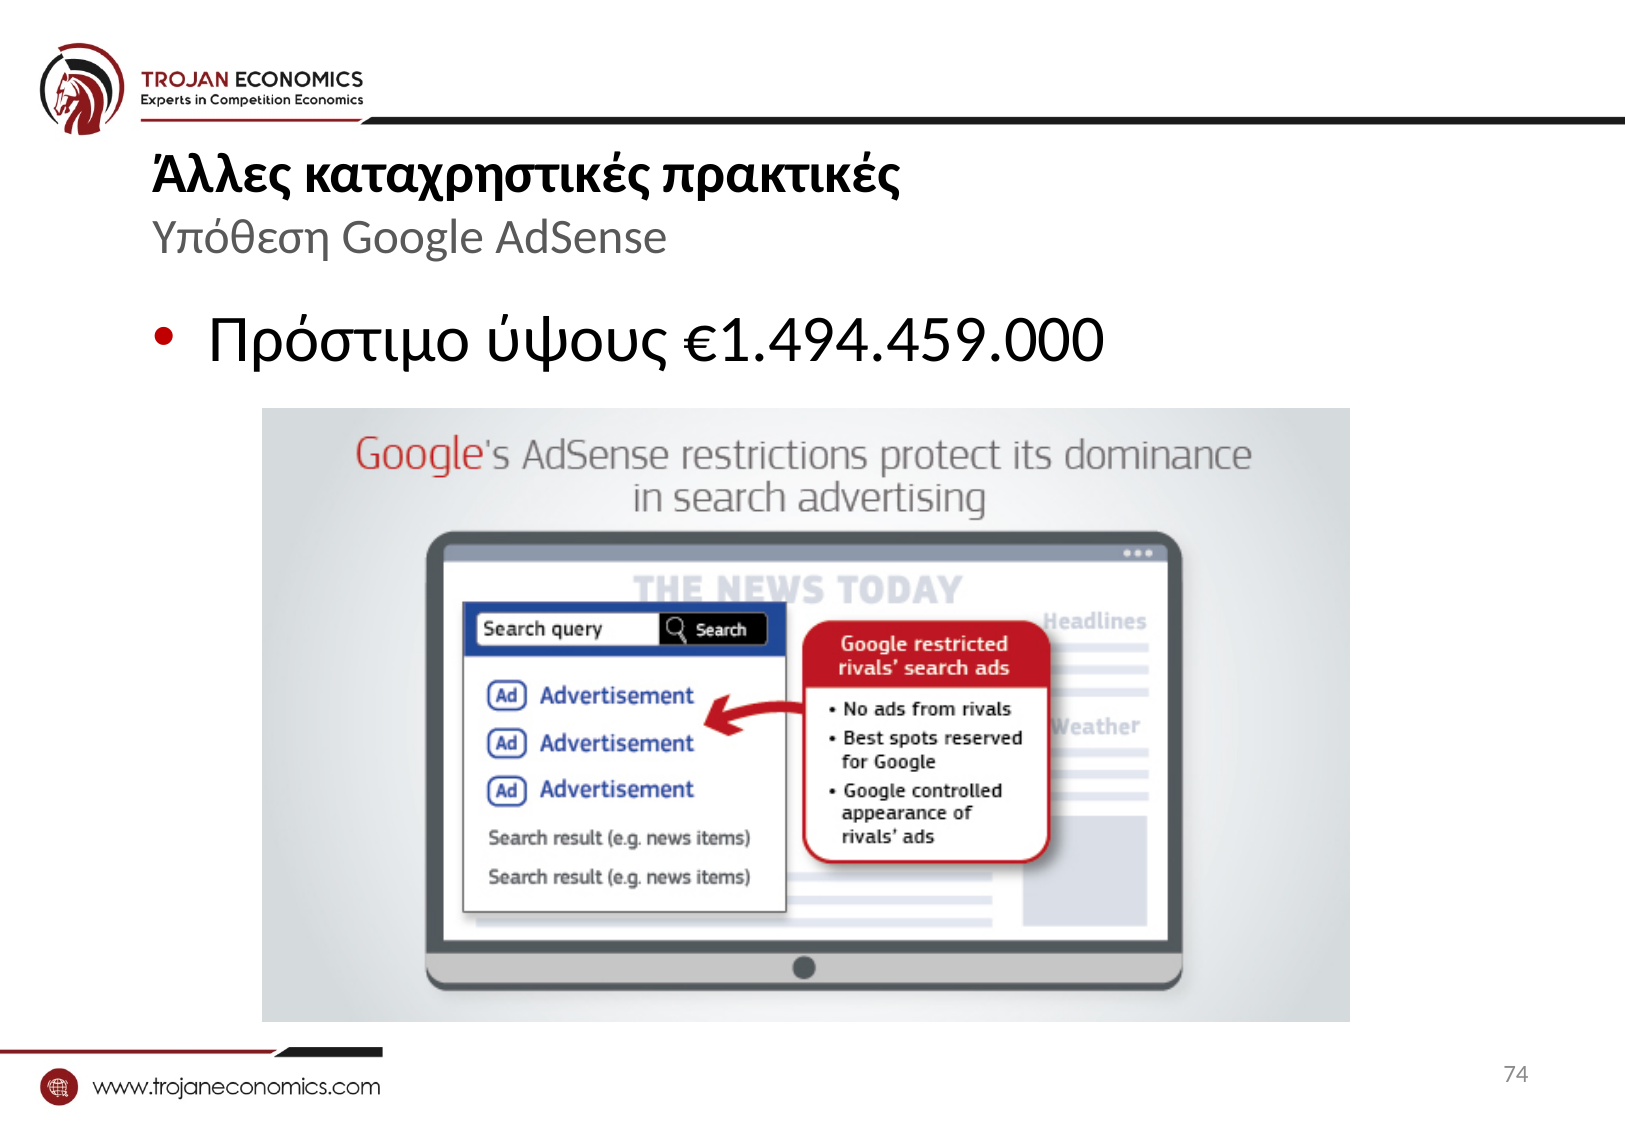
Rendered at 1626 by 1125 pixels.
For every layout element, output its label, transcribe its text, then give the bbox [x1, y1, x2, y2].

slide_number 74 [1164, 1042, 1544, 1103]
list Πρόστιμο ύψους €1.494.459.000 [137, 287, 1575, 1013]
title Άλλες καταχρηστικές πρακτικές Υπόθεση Google AdSense [137, 128, 1575, 272]
picture [0, 0, 1625, 1125]
